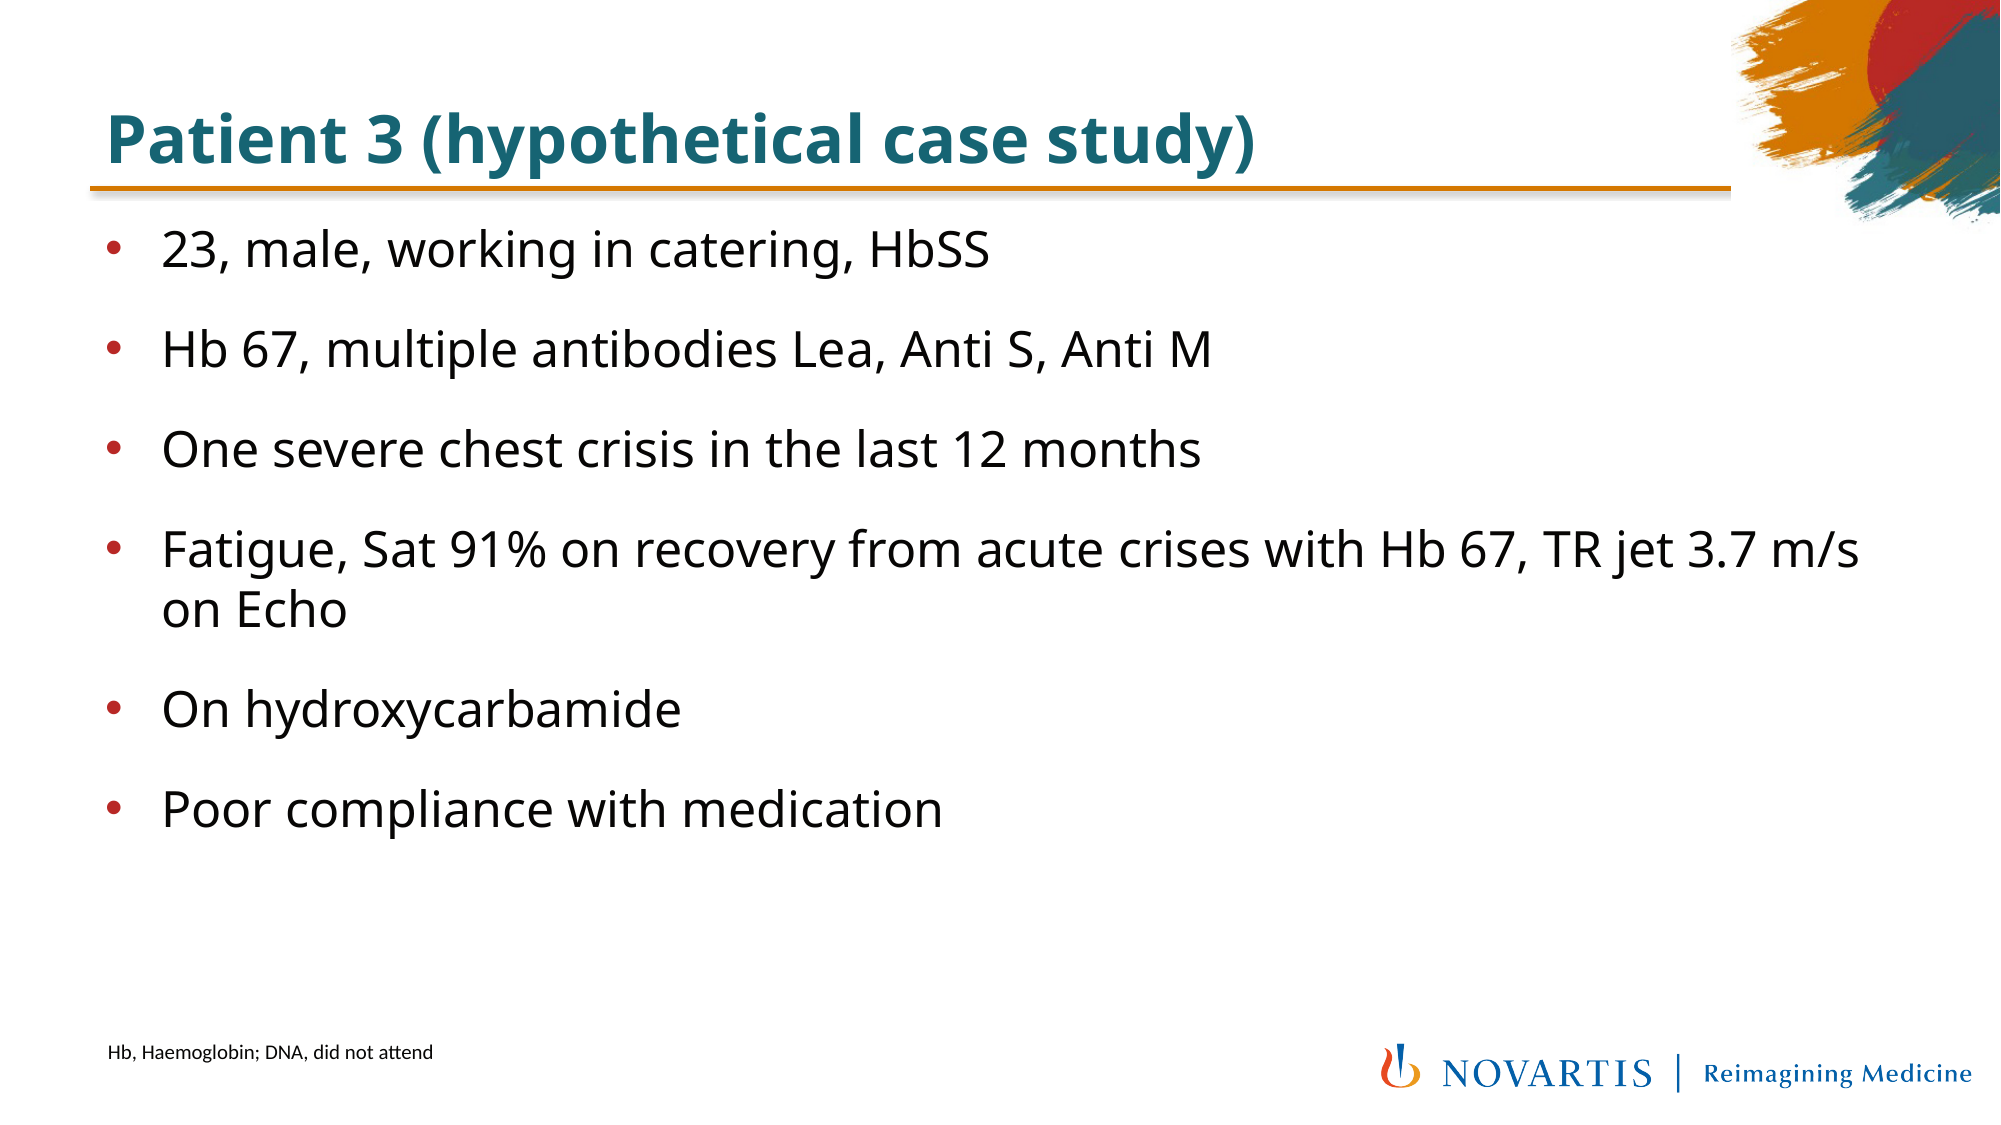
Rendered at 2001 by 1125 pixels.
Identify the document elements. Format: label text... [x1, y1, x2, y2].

title Patient 3 (hypothetical case study) [90, 0, 1612, 186]
text_box Hb, Haemoglobin; DNA, did not attend [90, 1055, 860, 1072]
picture [1731, 0, 2000, 259]
text_box 23, male, working in catering, HbSS Hb 67, multiple antibodies Lea, Anti S, Anti M One severe chest crisis in the last 12 months Fatigue, Sat 91% on recovery from acute crises with Hb 67, TR jet 3.7 m/s on Echo On hydroxycarbamide Poor compliance with medication [90, 209, 1910, 956]
picture [1329, 1008, 2001, 1125]
